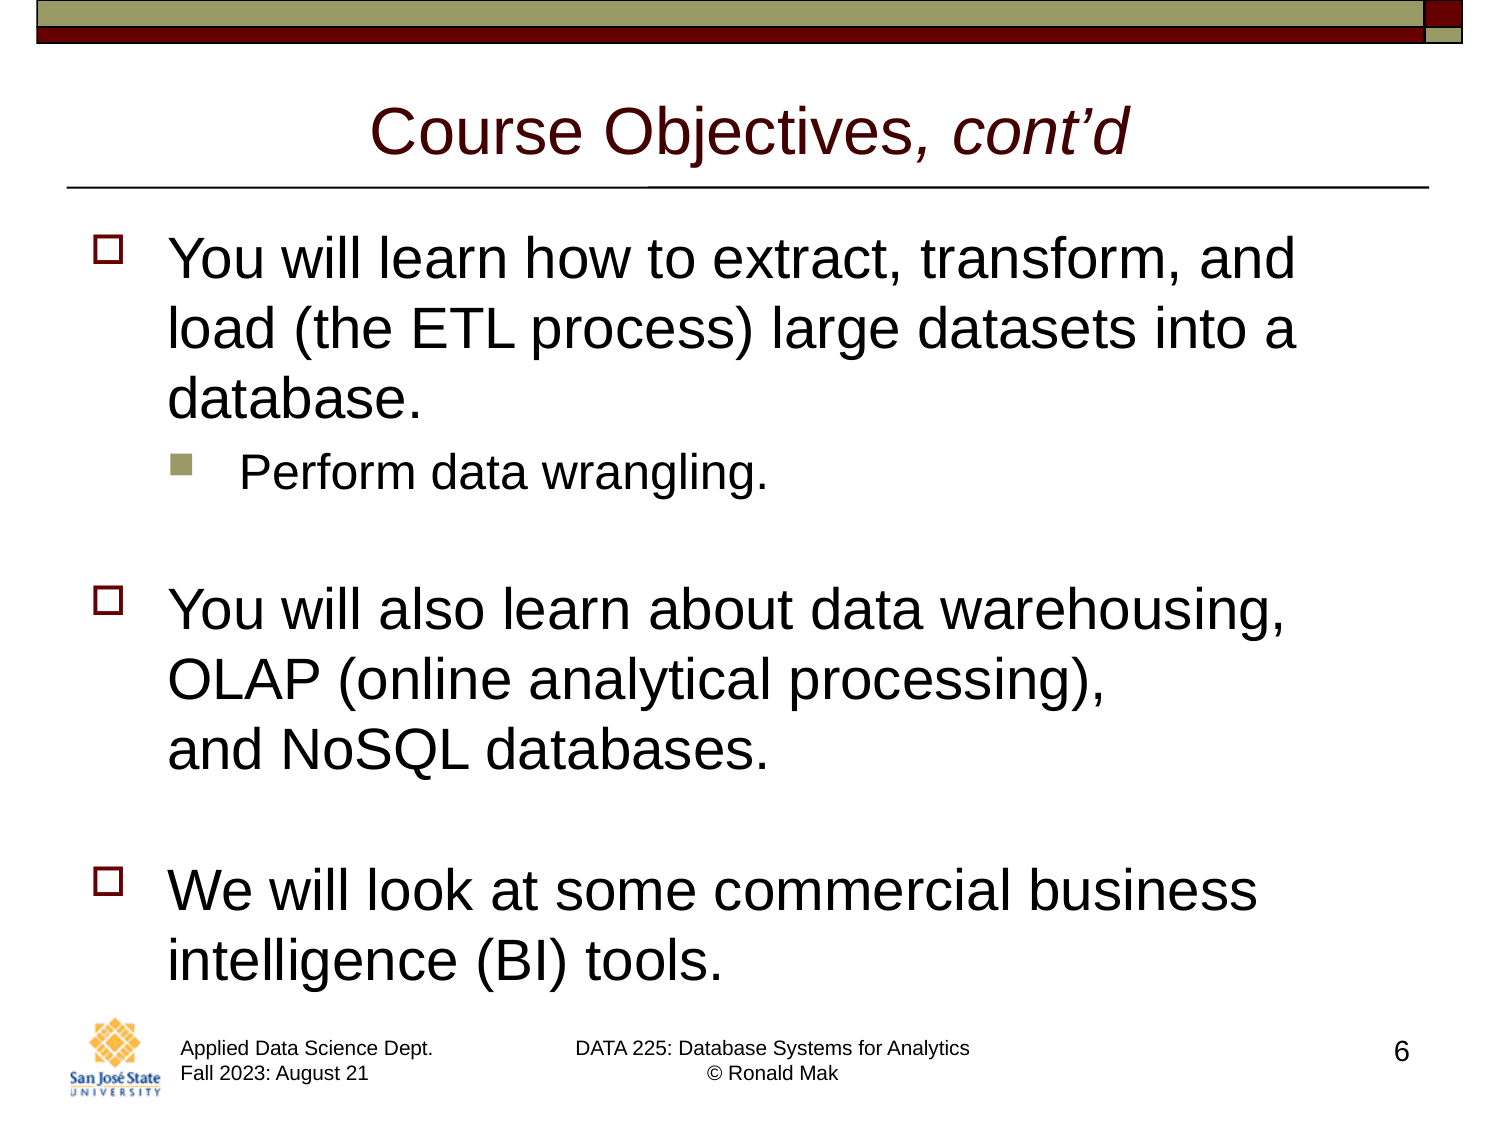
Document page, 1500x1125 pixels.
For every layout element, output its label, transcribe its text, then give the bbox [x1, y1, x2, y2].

title Course Objectives, cont’d [75, 67, 1425, 175]
slide_number 6 [1112, 1025, 1425, 1100]
list You will learn how to extract, transform, and load (the ETL process) large datasets into a database. Perform data wrangling. You will also learn about data warehousing, OLAP (online analytical processing), and NoSQL databases. We will look at some commercial business intelligence (BI) tools. [75, 212, 1425, 1006]
picture [60, 1012, 166, 1112]
